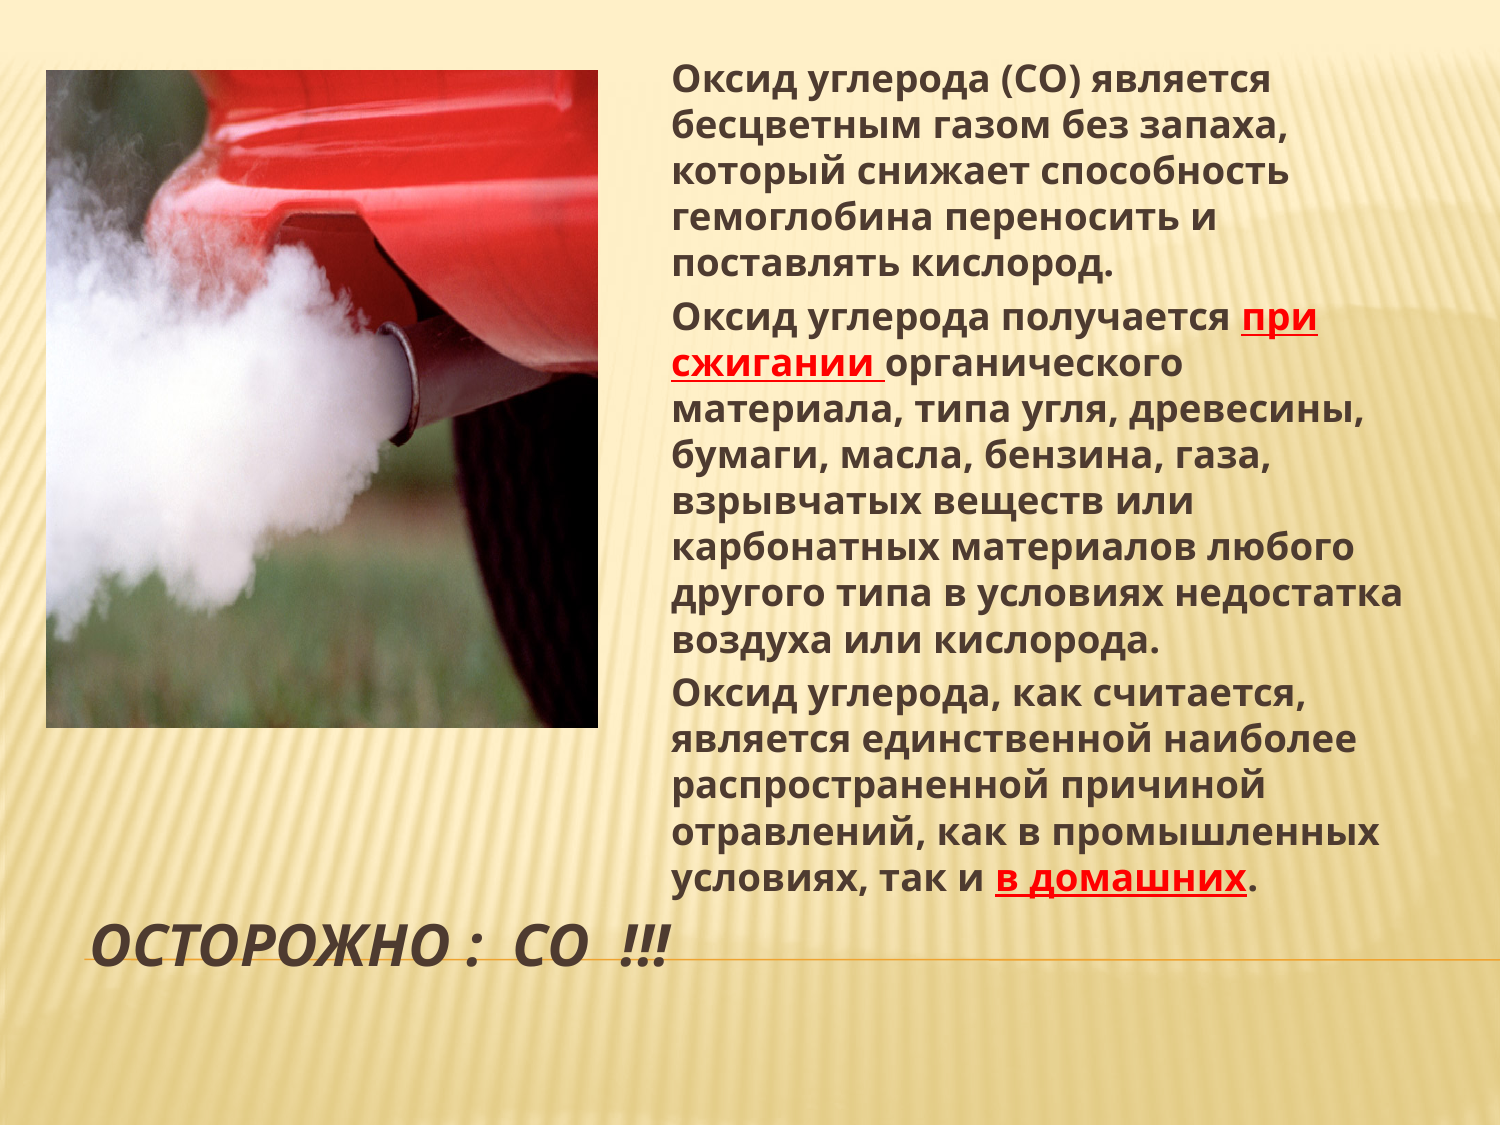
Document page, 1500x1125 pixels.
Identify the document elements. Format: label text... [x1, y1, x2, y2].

title ОСТОРОЖНО : СО !!! [75, 900, 1463, 986]
list Оксид углерода (СО) является бесцветным газом без запаха, который снижает способность гемоглобина переносить и поставлять кислород. Оксид углерода получается при сжигании органического материала, типа угля, древесины, бумаги, масла, бензина, газа, взрывчатых веществ или карбонатных материалов любого другого типа в условиях недостатка воздуха или кислорода. Оксид углерода, как считается, является единственной наиболее распространенной причиной отравлений, как в промышленных условиях, так и в домашних. [656, 46, 1425, 917]
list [46, 69, 598, 728]
